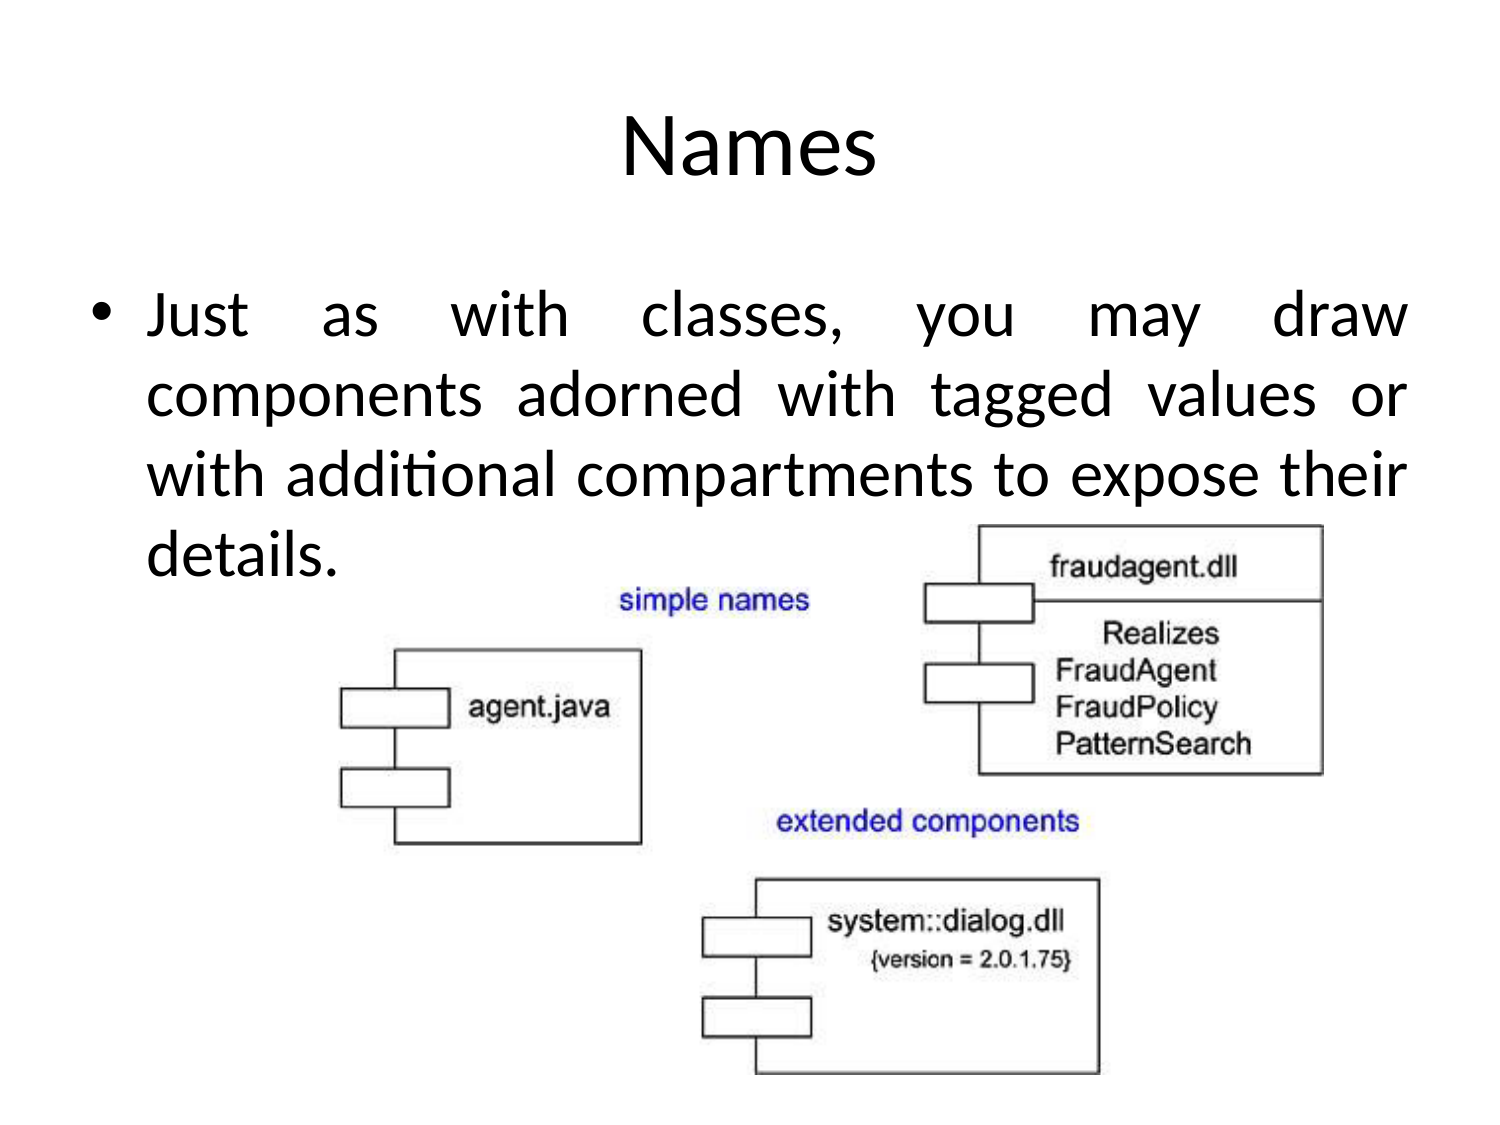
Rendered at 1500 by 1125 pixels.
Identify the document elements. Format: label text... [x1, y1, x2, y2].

title Names [75, 45, 1425, 233]
picture [337, 524, 1324, 1076]
list Just as with classes, you may draw components adorned with tagged values or with additional compartments to expose their details. [75, 262, 1425, 1125]
